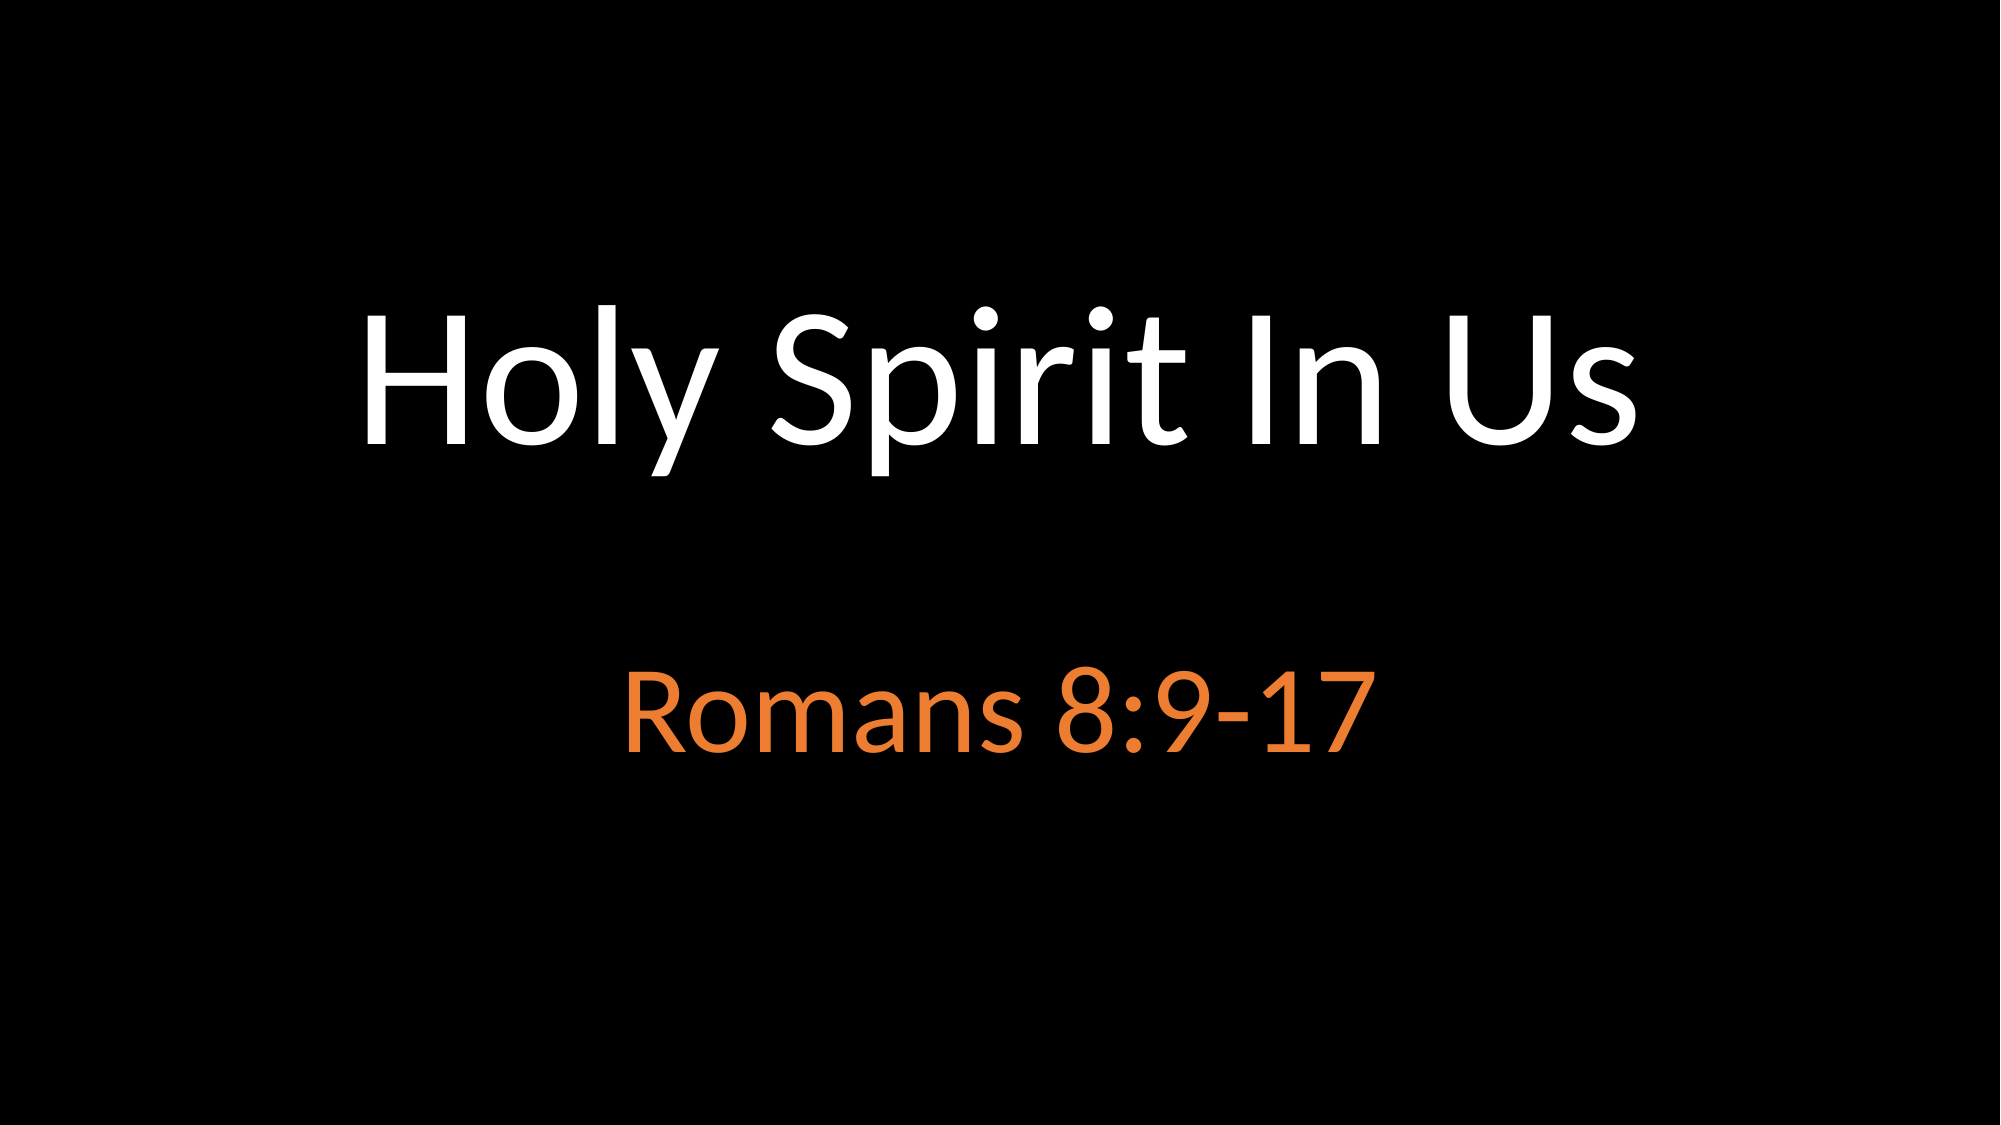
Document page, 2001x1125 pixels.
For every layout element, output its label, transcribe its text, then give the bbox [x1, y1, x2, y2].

title Holy Spirit In Us [249, 184, 1750, 575]
subtitle Romans 8:9-17 [249, 575, 1750, 848]
